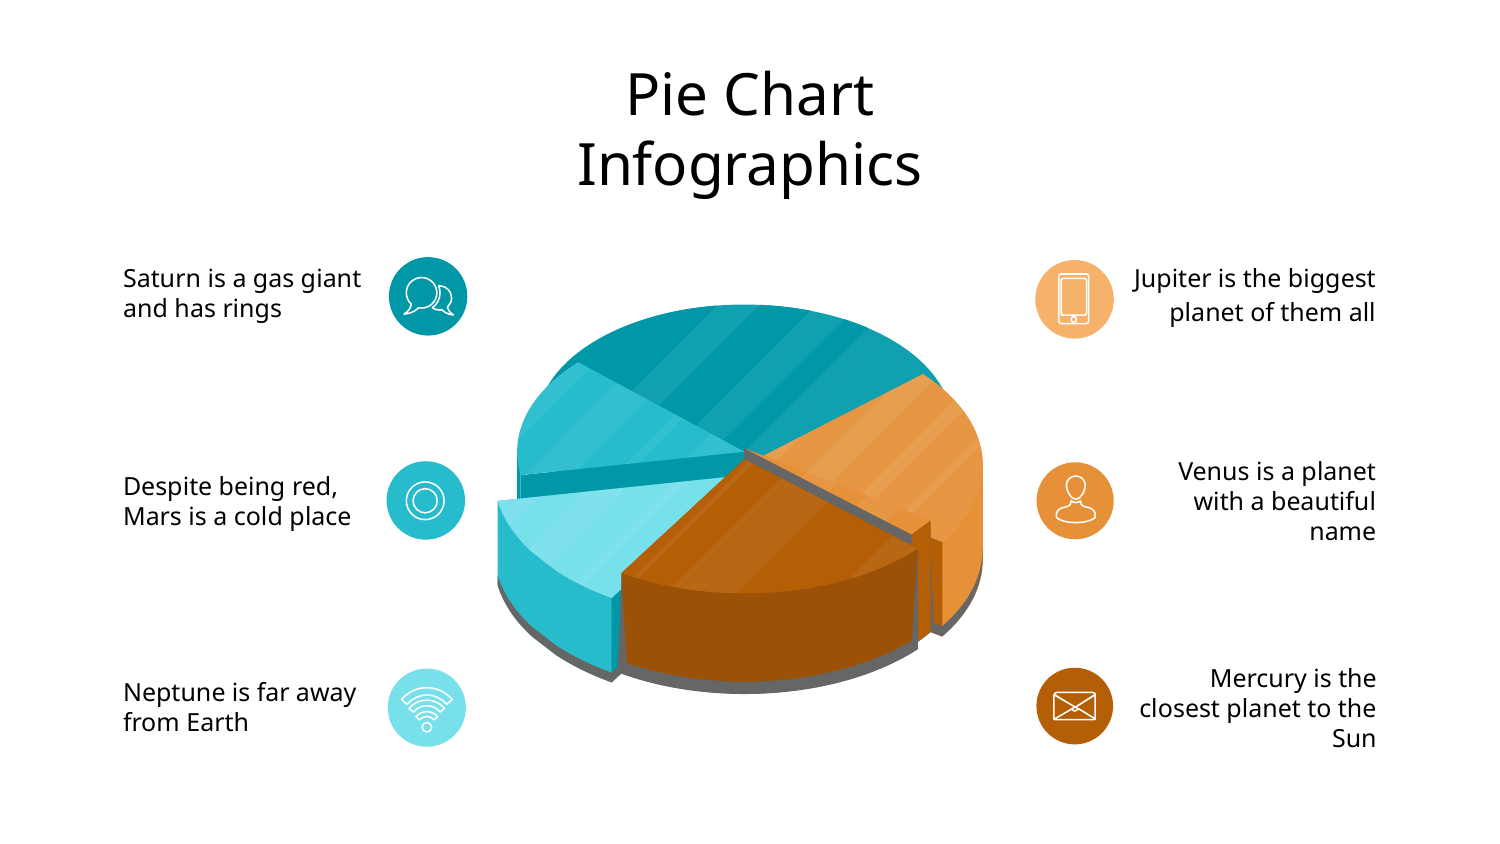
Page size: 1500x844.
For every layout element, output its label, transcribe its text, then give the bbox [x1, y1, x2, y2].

text_box Mercury is the closest planet to the Sun [1112, 657, 1392, 757]
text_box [497, 474, 616, 683]
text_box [401, 687, 453, 733]
text_box Neptune is far away from Earth [108, 657, 388, 756]
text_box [521, 304, 953, 372]
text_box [744, 448, 931, 646]
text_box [1035, 259, 1115, 339]
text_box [508, 362, 745, 473]
text_box Venus is a planet with a beautiful name [1111, 451, 1392, 550]
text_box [744, 373, 1003, 637]
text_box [621, 459, 919, 694]
text_box Saturn is a gas giant and has rings [108, 243, 388, 342]
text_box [382, 460, 470, 540]
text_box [384, 256, 472, 336]
text_box [1036, 462, 1111, 540]
text_box Despite being red, Mars is a cold place [108, 451, 388, 550]
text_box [1032, 667, 1118, 745]
title Pie Chart Infographics [468, 88, 1032, 167]
text_box Jupiter is the biggest planet of them all [1111, 243, 1392, 342]
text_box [1054, 475, 1097, 523]
text_box [388, 668, 466, 734]
text_box [403, 739, 451, 747]
